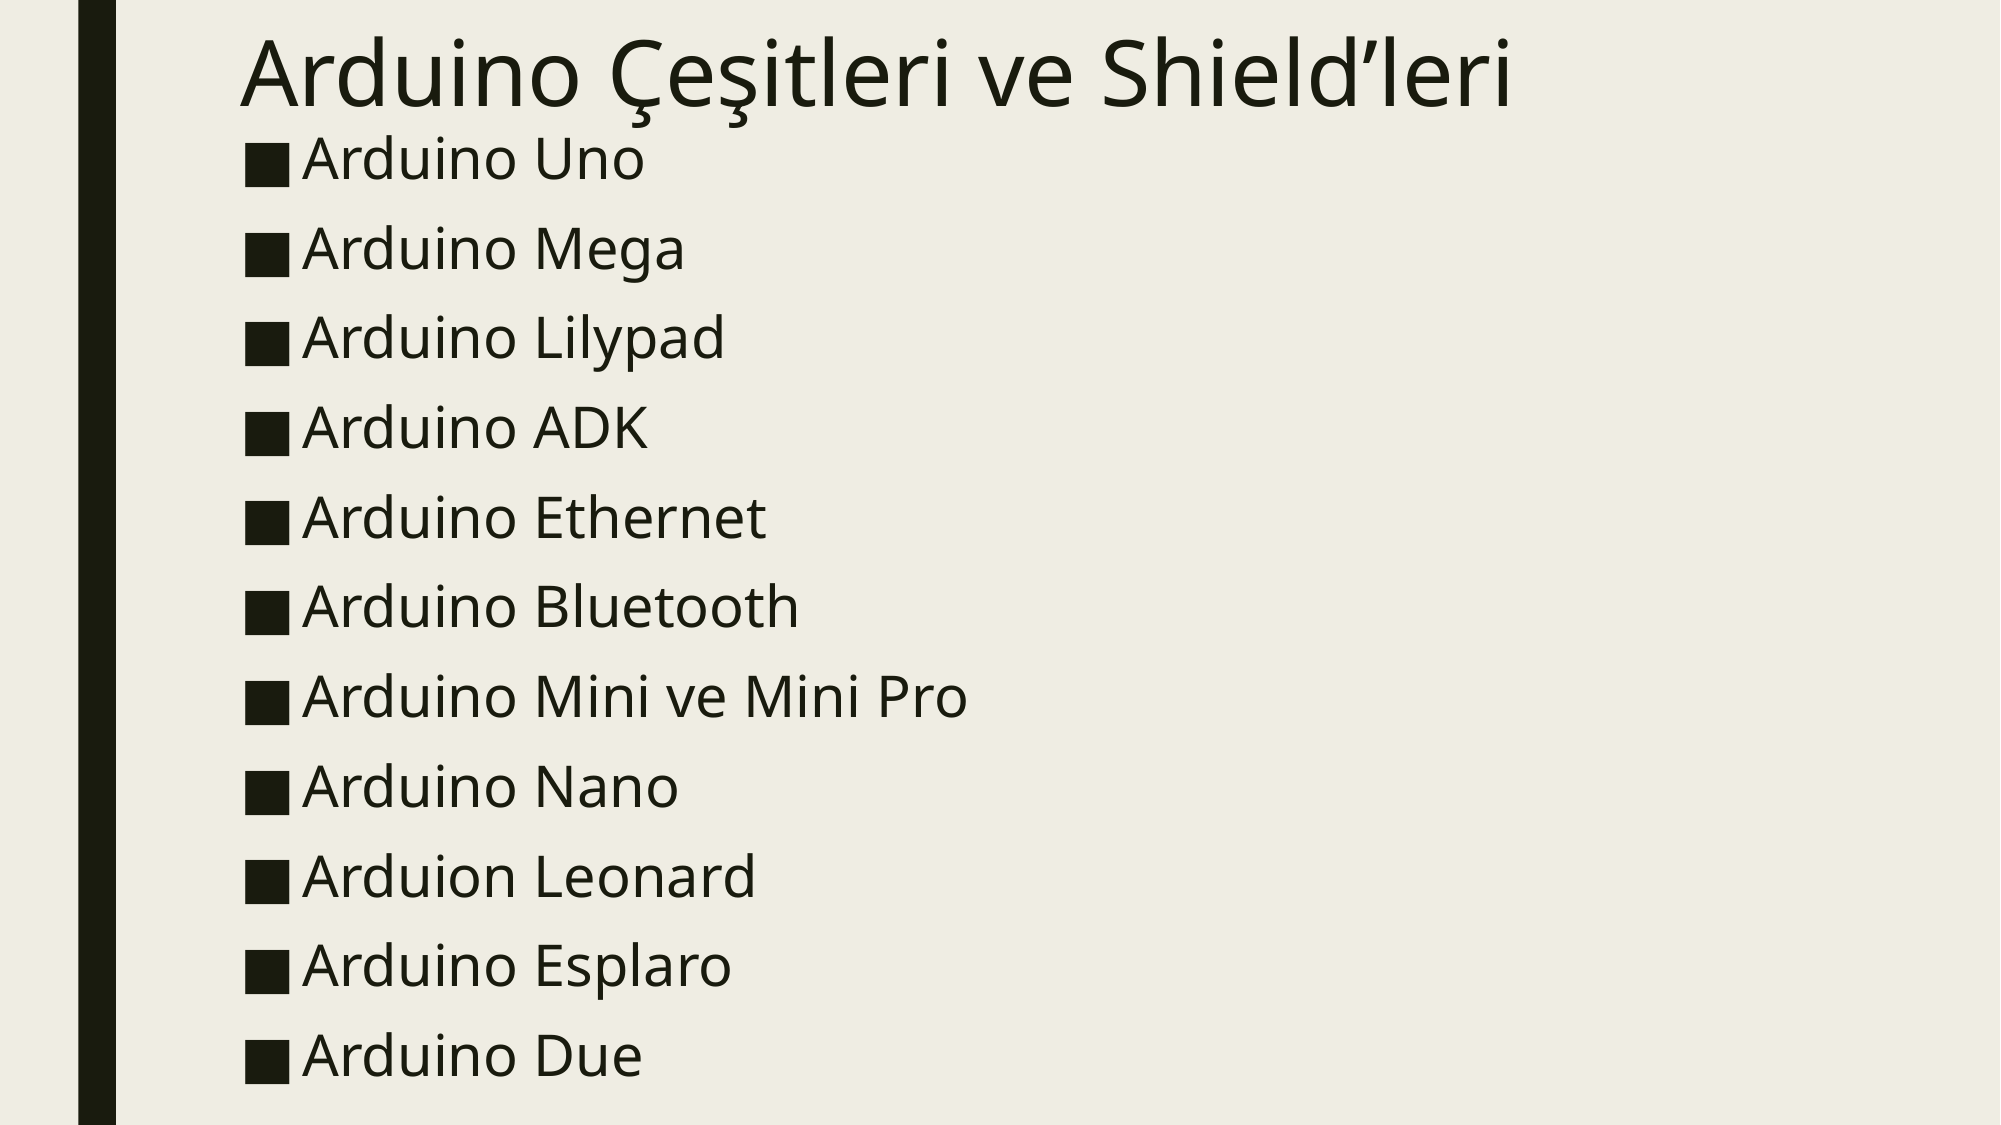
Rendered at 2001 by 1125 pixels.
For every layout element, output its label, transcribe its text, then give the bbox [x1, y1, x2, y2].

title Arduino Çeşitleri ve Shield’leri [225, 21, 1800, 120]
list Arduino Uno Arduino Mega Arduino Lilypad Arduino ADK Arduino Ethernet Arduino Bluetooth Arduino Mini ve Mini Pro Arduino Nano Arduion Leonard Arduino Esplaro Arduino Due [225, 120, 1800, 1098]
